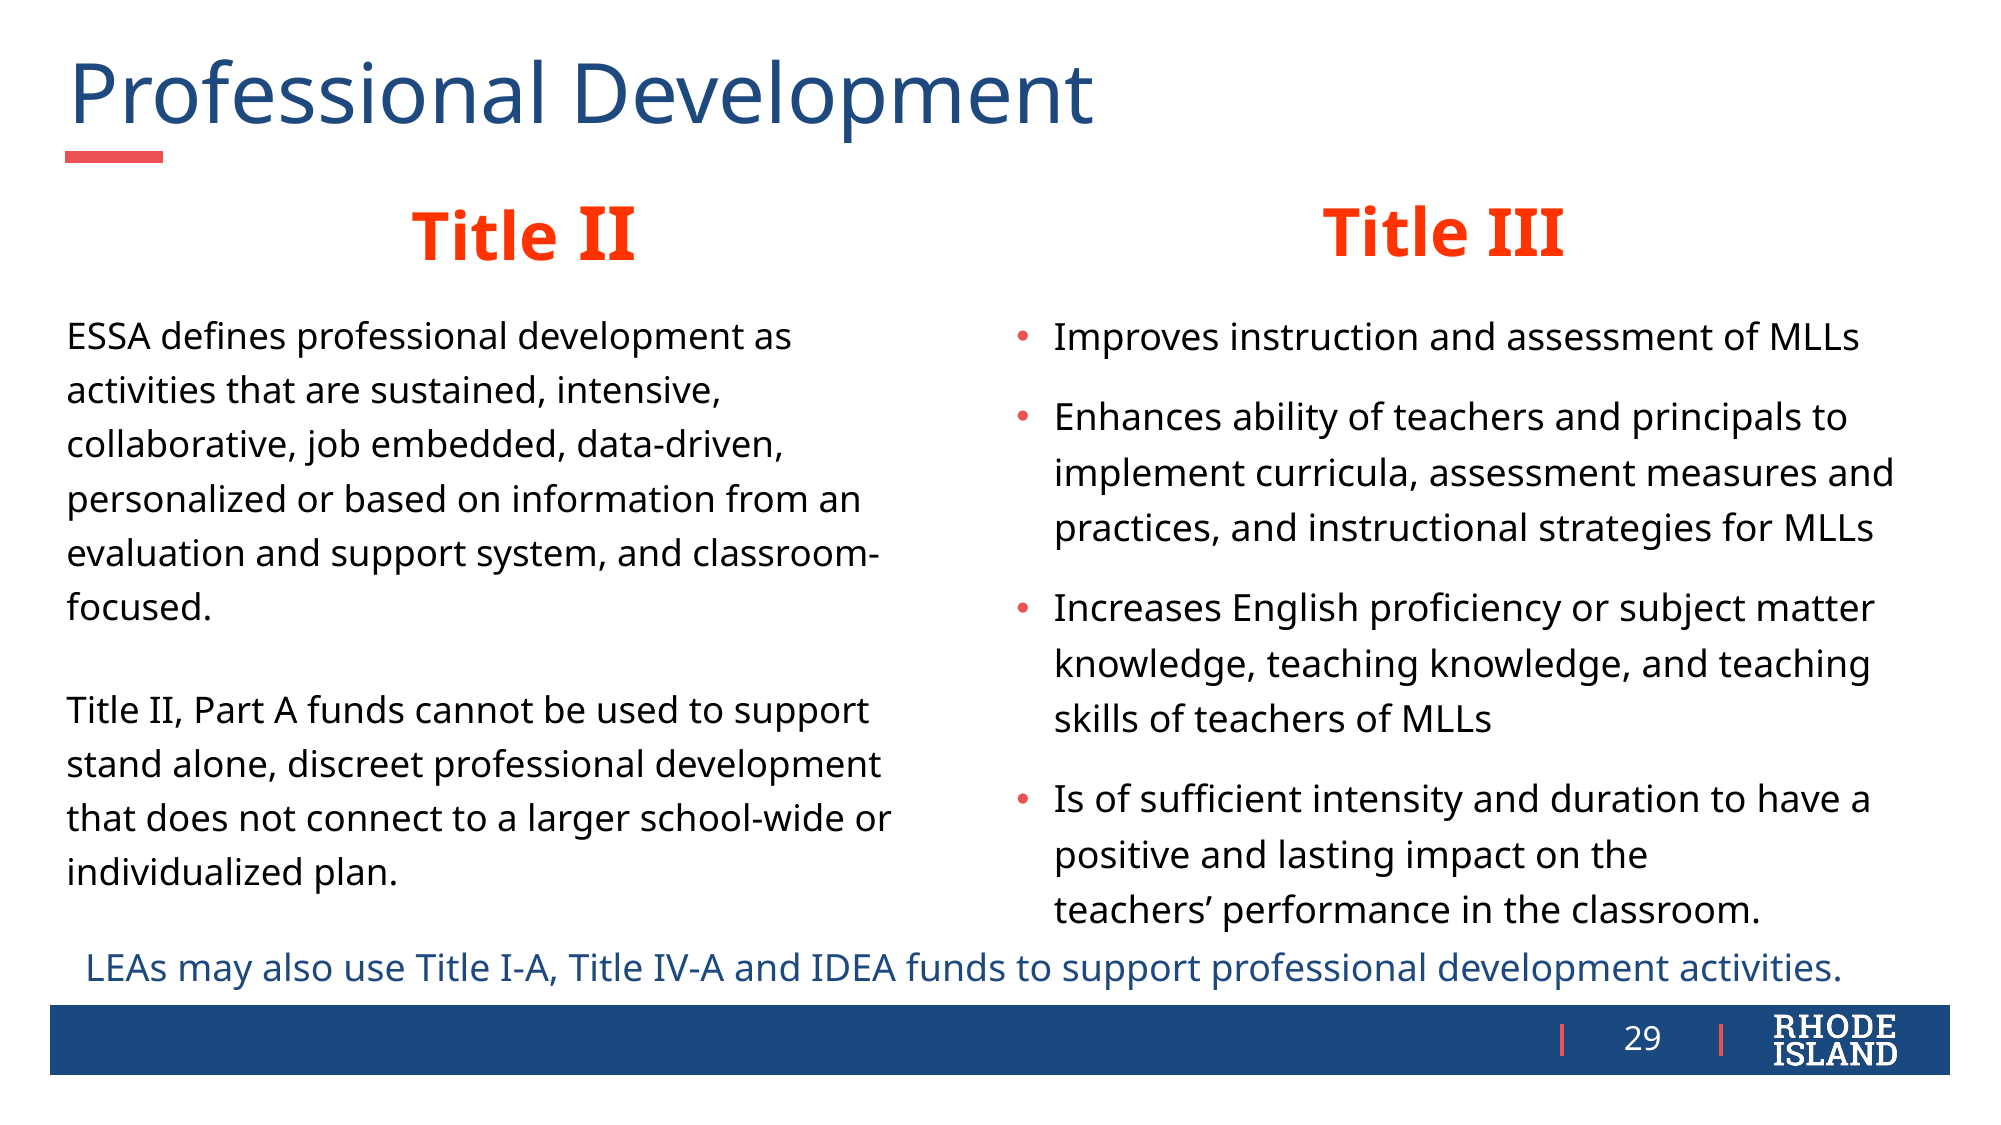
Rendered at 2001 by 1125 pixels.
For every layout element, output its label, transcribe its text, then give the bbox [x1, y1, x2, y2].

list Improves instruction and assessment of MLLs Enhances ability of teachers and principals to implement curricula, assessment measures and practices, and instructional strategies for MLLs Increases English proficiency or subject matter knowledge, teaching knowledge, and teaching skills of teachers of MLLs Is of sufficient intensity and duration to have a positive and lasting impact on the teachers’ performance in the classroom. [1001, 295, 1932, 819]
slide_number 29 [1594, 1012, 1691, 1068]
title Professional Development [53, 44, 1779, 262]
list ESSA defines professional development as activities that are sustained, intensive, collaborative, job embedded, data-driven, personalized or based on information from an evaluation and support system, and classroom-focused. Title II, Part A funds cannot be used to support stand alone, discreet professional development that does not connect to a larger school-wide or individualized plan. [33, 295, 965, 906]
list Title II [90, 191, 1032, 284]
text_box LEAs may also use Title I-A, Title IV-A and IDEA funds to support professional development activities. [42, 936, 1887, 997]
list Title III [1020, 158, 1868, 277]
picture [1774, 1014, 1897, 1066]
